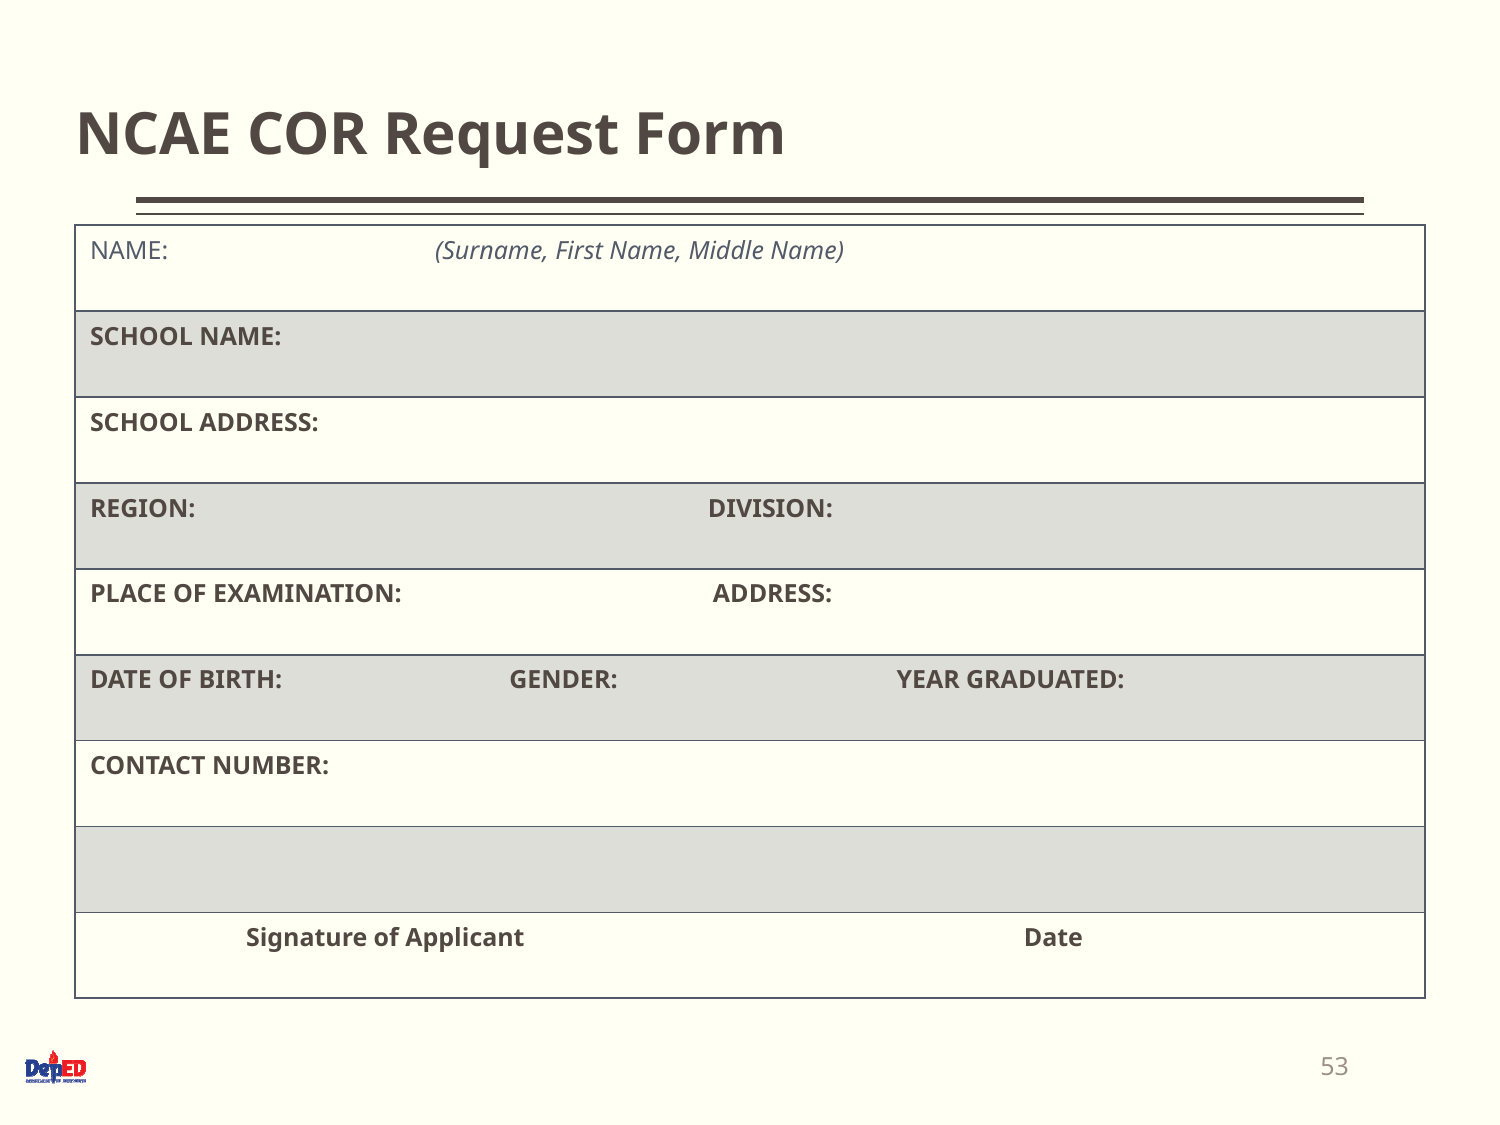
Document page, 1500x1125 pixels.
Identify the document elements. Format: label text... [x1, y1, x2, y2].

table_cell REGION: DIVISION: [76, 484, 1424, 568]
table_cell SCHOOL ADDRESS: [76, 398, 1424, 482]
table_cell Signature of Applicant Date [76, 913, 1424, 997]
table_cell CONTACT NUMBER: [76, 741, 1424, 826]
table_cell [76, 827, 1424, 912]
table_header NAME: (Surname, First Name, Middle Name) [76, 226, 1424, 310]
slide_number 53 [1138, 1042, 1364, 1103]
table_cell PLACE OF EXAMINATION: ADDRESS: [76, 570, 1424, 654]
title NCAE COR Request Form [75, 87, 1425, 175]
table_cell SCHOOL NAME: [76, 312, 1424, 396]
table_cell DATE OF BIRTH: GENDER: YEAR GRADUATED: [76, 656, 1424, 740]
picture [24, 1049, 88, 1086]
